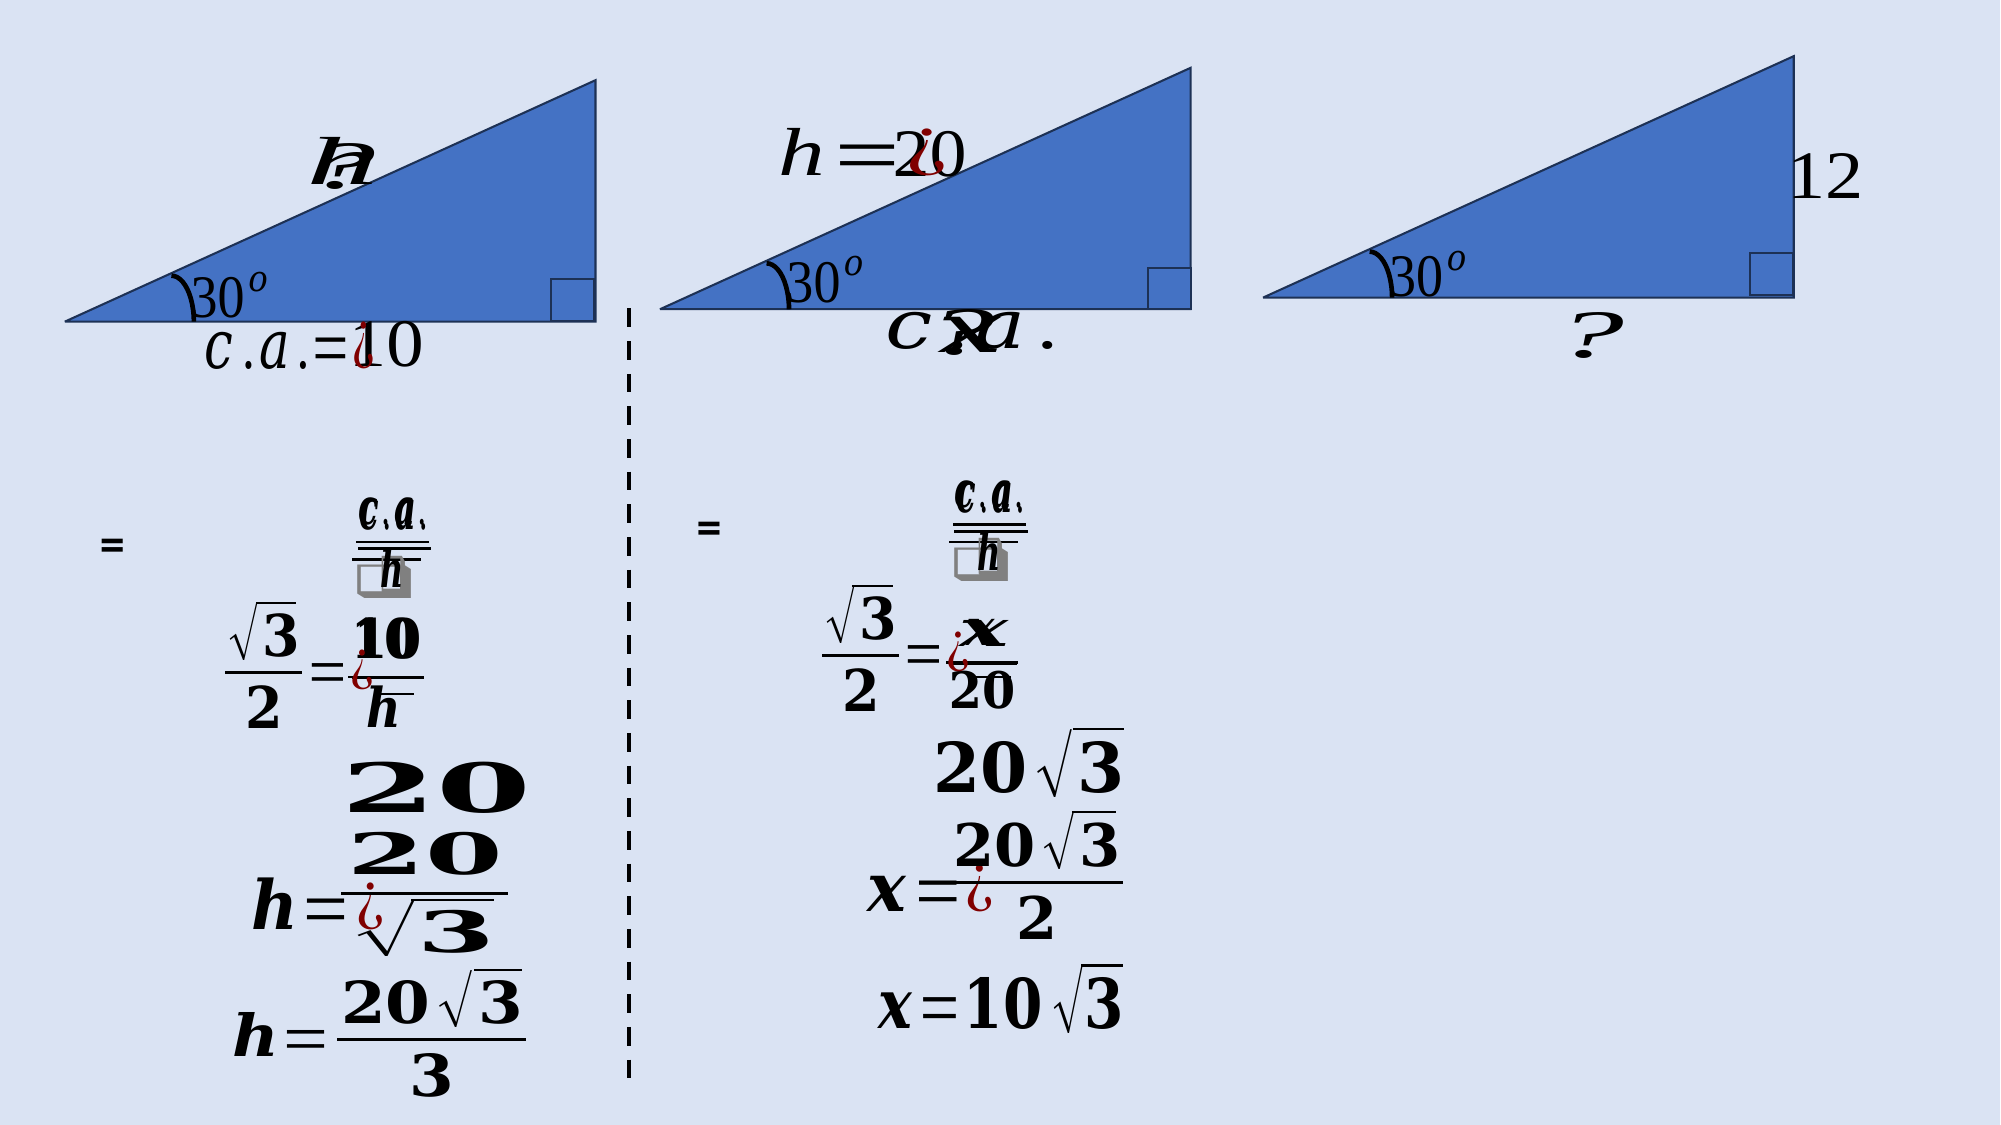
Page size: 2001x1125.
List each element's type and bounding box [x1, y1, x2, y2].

text_box [1369, 251, 1393, 298]
text_box [550, 278, 595, 322]
text_box [1147, 267, 1192, 310]
text_box [659, 66, 1192, 311]
text_box [1262, 54, 1795, 299]
text_box [1749, 252, 1794, 296]
text_box [64, 78, 597, 323]
text_box [766, 262, 790, 310]
text_box [171, 275, 195, 322]
